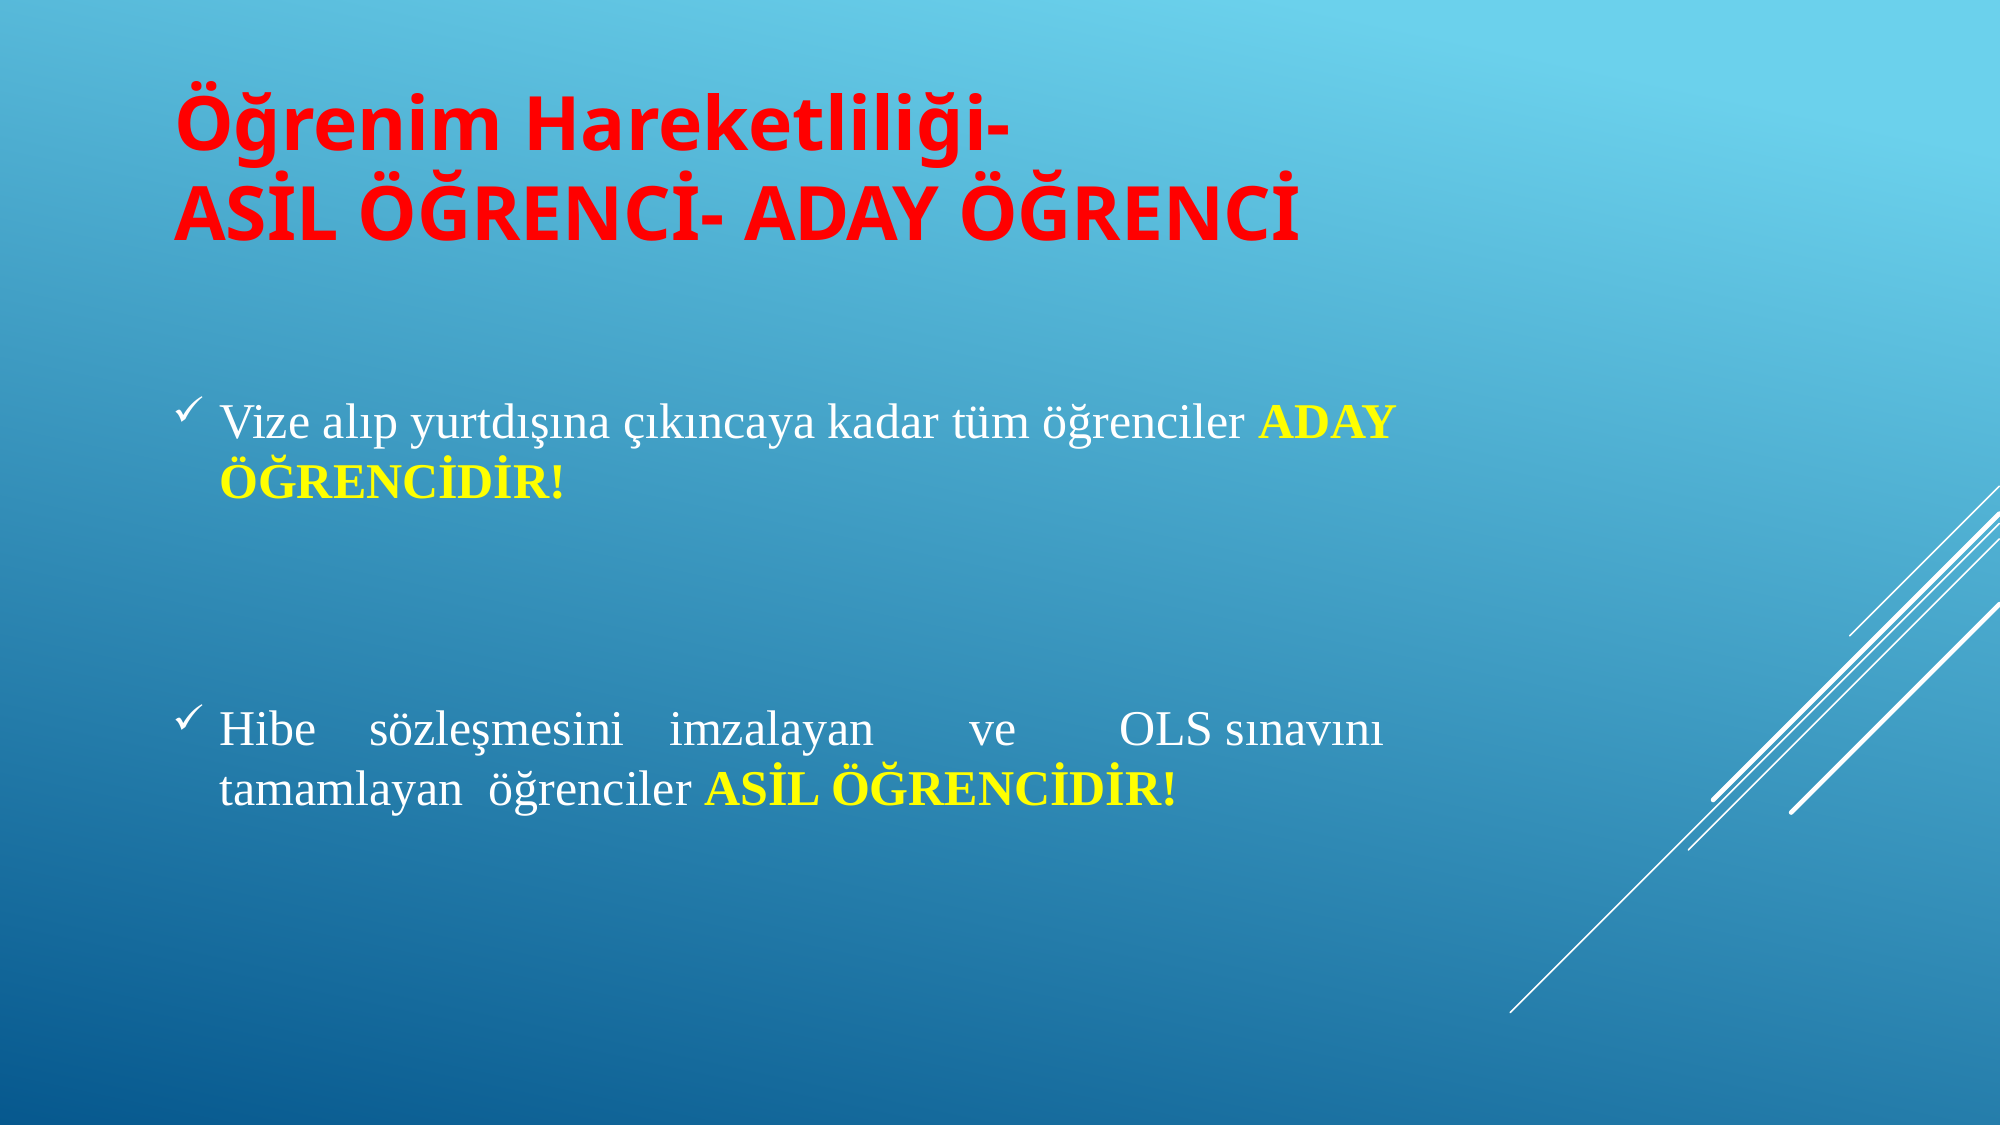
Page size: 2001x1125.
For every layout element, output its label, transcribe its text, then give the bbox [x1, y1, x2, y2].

title Öğrenim Hareketliliği- ASİL ÖĞRENCİ- ADAY ÖĞRENCİ [157, 59, 1626, 272]
list Vize alıp yurtdışına çıkıncaya kadar tüm öğrenciler ADAY ÖĞRENCİDİR! Hibe sözleşmesini imzalayan ve OLS sınavını tamamlayan öğrenciler ASİL ÖĞRENCİDİR! [157, 301, 1626, 986]
